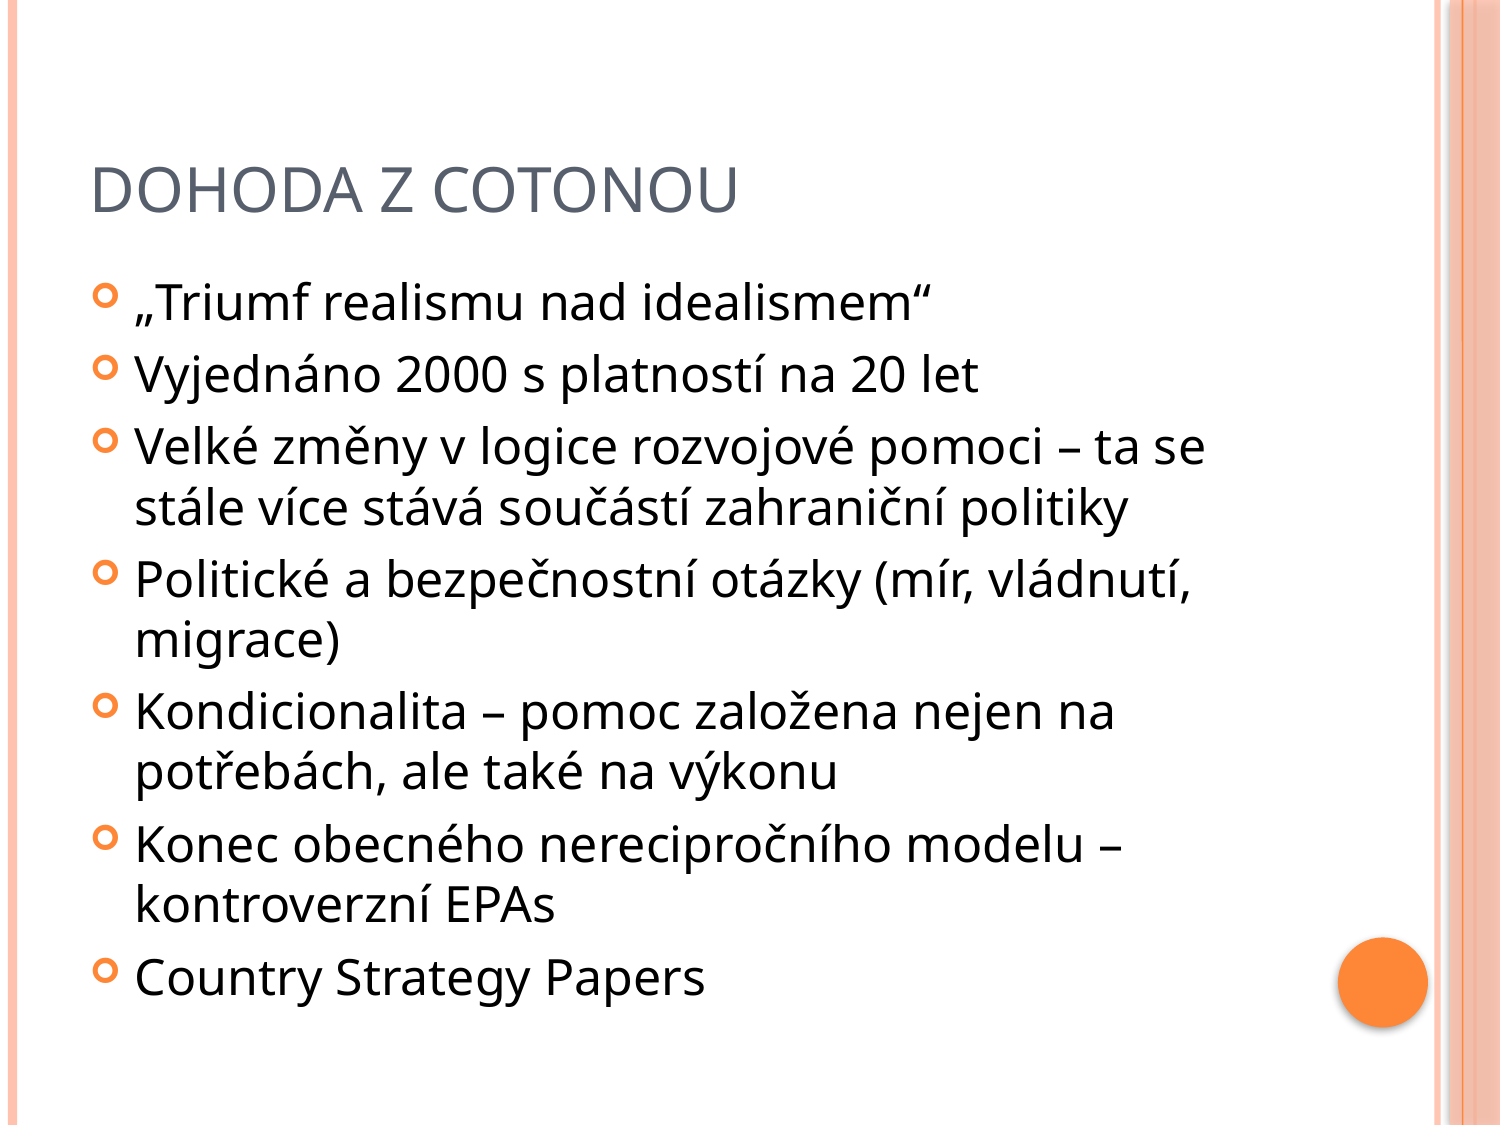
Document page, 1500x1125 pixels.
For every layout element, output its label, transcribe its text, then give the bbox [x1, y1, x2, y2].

title Dohoda z Cotonou [75, 45, 1300, 233]
list „Triumf realismu nad idealismem“ Vyjednáno 2000 s platností na 20 let Velké změny v logice rozvojové pomoci – ta se stále více stává součástí zahraniční politiky Politické a bezpečnostní otázky (mír, vládnutí, migrace) Kondicionalita – pomoc založena nejen na potřebách, ale také na výkonu Konec obecného nerecipročního modelu – kontroverzní EPAs Country Strategy Papers [75, 262, 1300, 1062]
